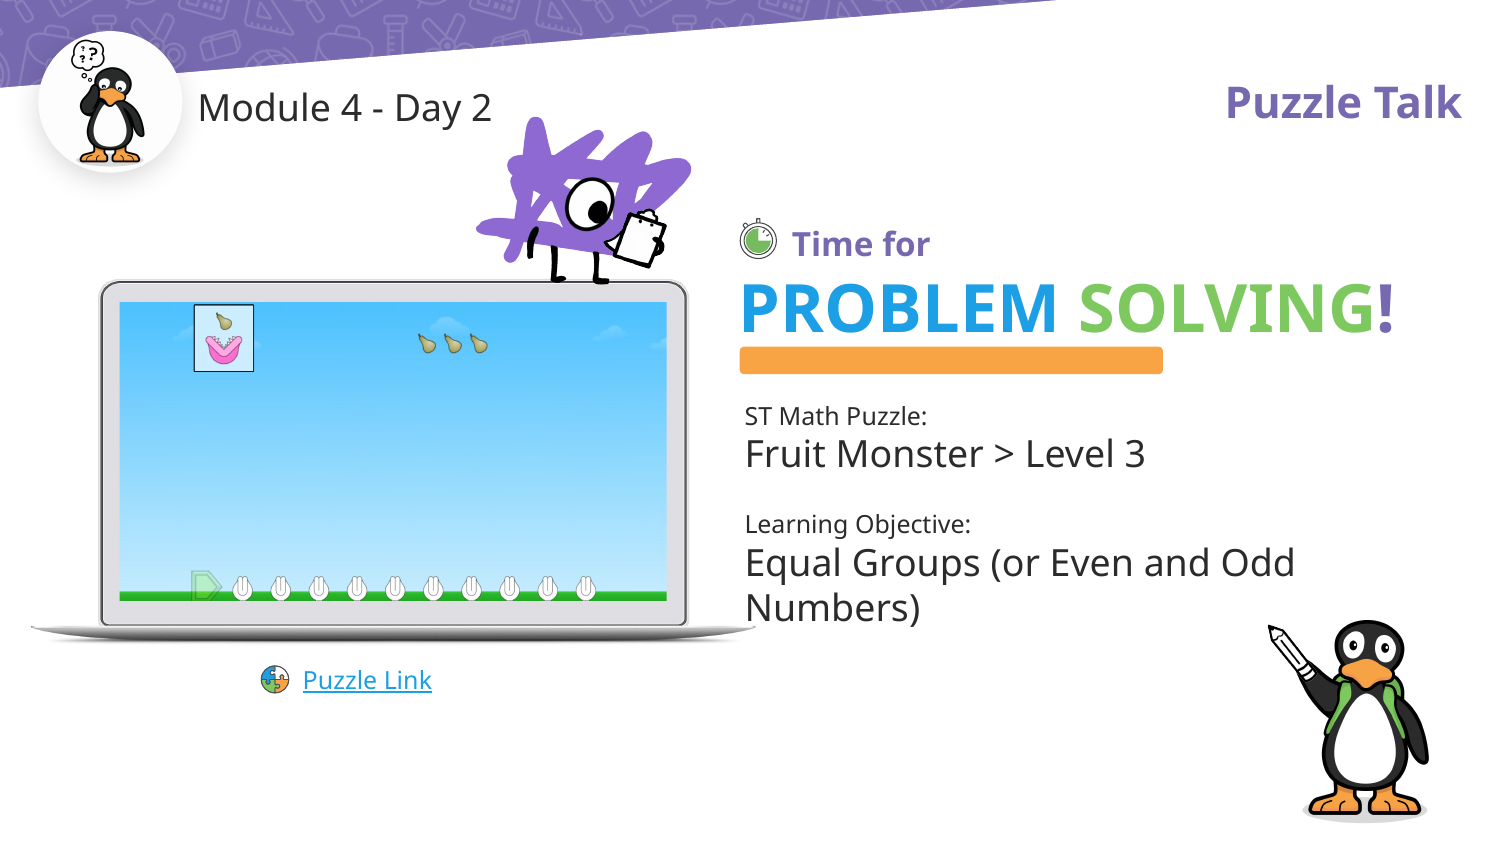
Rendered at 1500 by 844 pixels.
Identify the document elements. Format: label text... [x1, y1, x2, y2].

text_box ST Math Puzzle: Fruit Monster > Level 3 [769, 385, 1483, 490]
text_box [260, 665, 290, 694]
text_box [1264, 595, 1452, 837]
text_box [468, 107, 698, 292]
text_box [769, 346, 1163, 375]
text_box Learning Objective: Equal Groups (or Even and Odd Numbers) [769, 494, 1374, 644]
list Module 4 - Day 2 [188, 65, 641, 147]
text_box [739, 217, 778, 260]
text_box Puzzle Link [287, 674, 489, 714]
text_box Time for PROBLEM SOLVING! [723, 195, 1466, 361]
picture [11, 266, 765, 666]
picture [0, 0, 1046, 173]
text_box [246, 674, 304, 705]
text_box Puzzle Talk [704, 60, 1478, 143]
